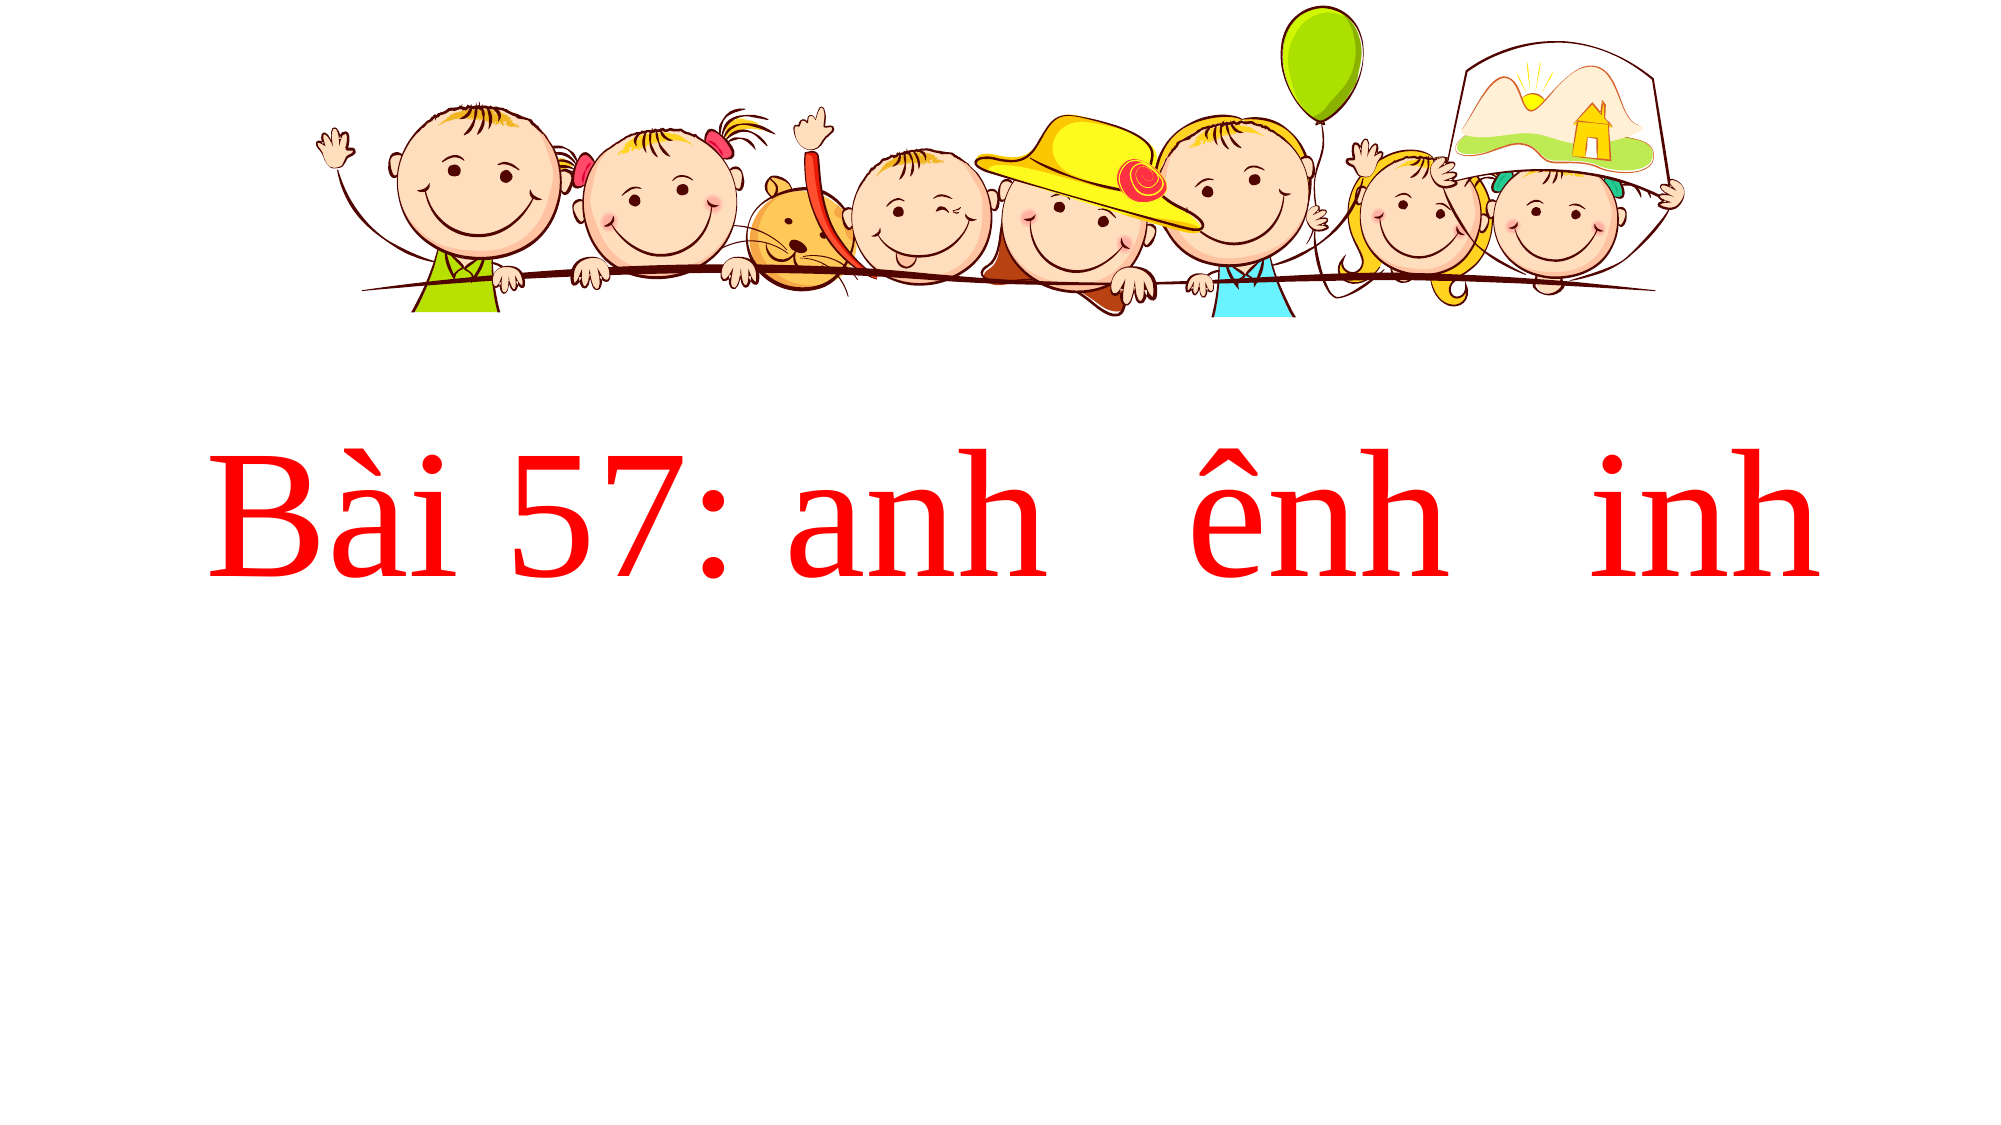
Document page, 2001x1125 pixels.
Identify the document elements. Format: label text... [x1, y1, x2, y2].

text_box Bài 57: anh ênh inh [29, 372, 2000, 877]
picture [315, 5, 1685, 318]
